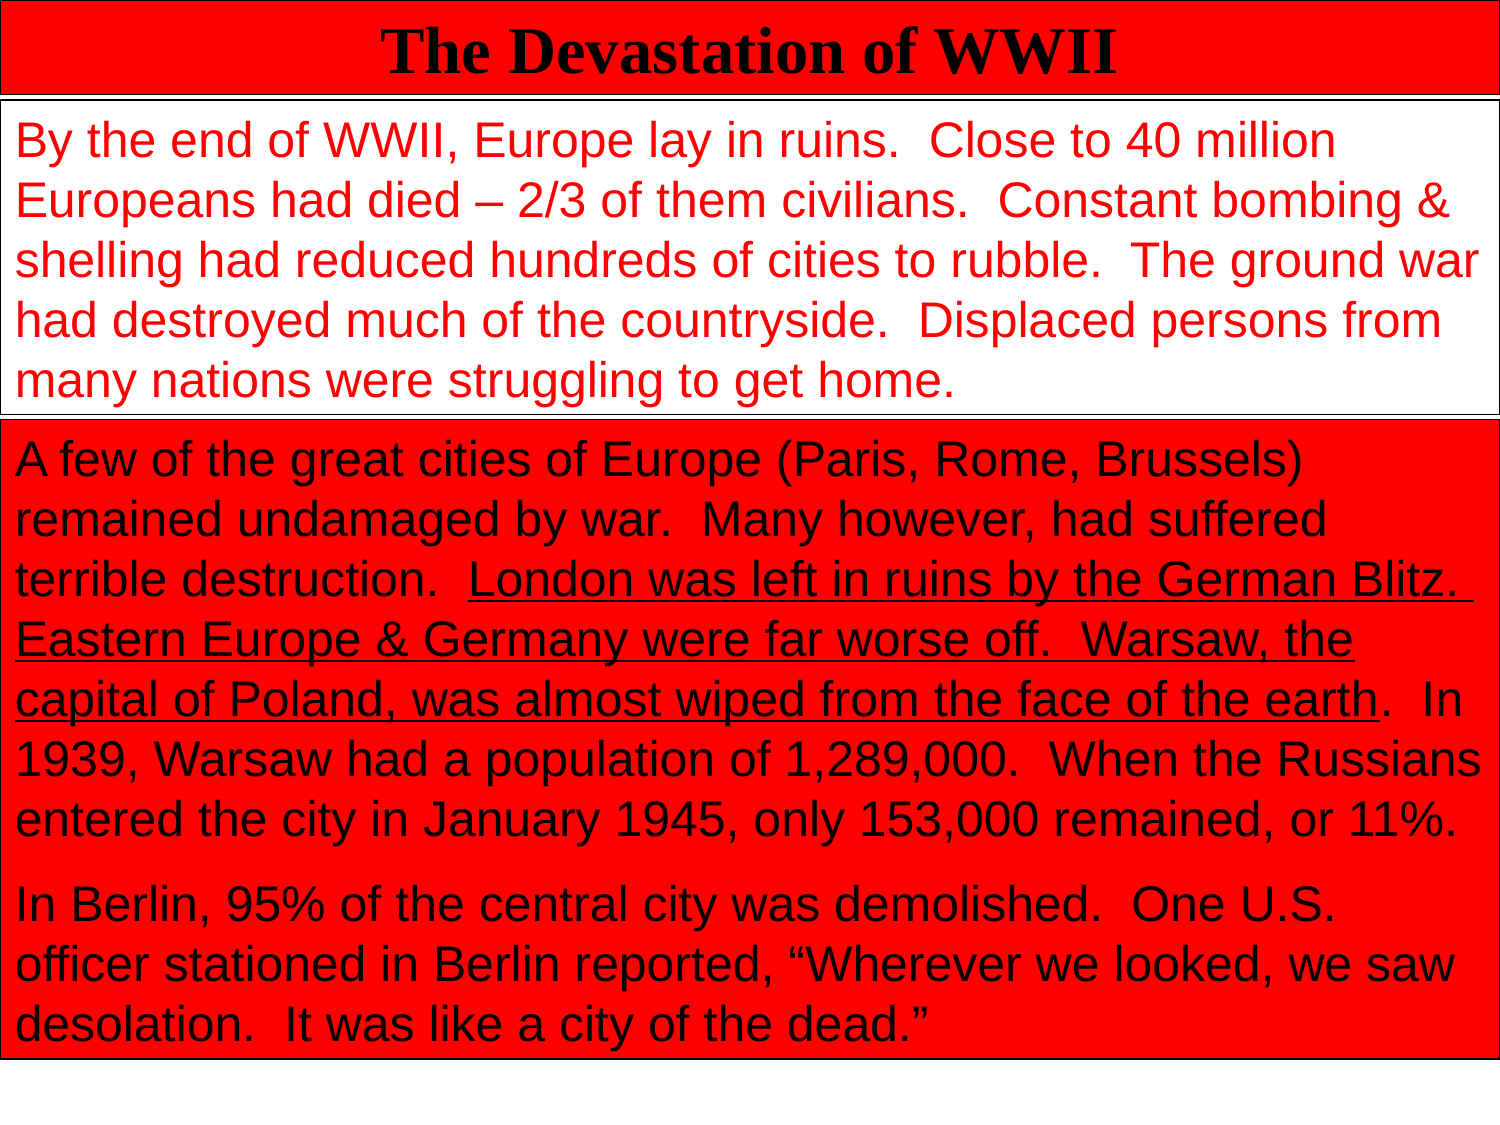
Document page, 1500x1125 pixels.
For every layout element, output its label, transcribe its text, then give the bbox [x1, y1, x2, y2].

text_box The Devastation of WWII [0, 0, 1500, 95]
text_box A few of the great cities of Europe (Paris, Rome, Brussels) remained undamaged by war. Many however, had suffered terrible destruction. London was left in ruins by the German Blitz. Eastern Europe & Germany were far worse off. Warsaw, the capital of Poland, was almost wiped from the face of the earth. In 1939, Warsaw had a population of 1,289,000. When the Russians entered the city in January 1945, only 153,000 remained, or 11%. In Berlin, 95% of the central city was demolished. One U.S. officer stationed in Berlin reported, “Wherever we looked, we saw desolation. It was like a city of the dead.” [0, 419, 1500, 1060]
text_box By the end of WWII, Europe lay in ruins. Close to 40 million Europeans had died – 2/3 of them civilians. Constant bombing & shelling had reduced hundreds of cities to rubble. The ground war had destroyed much of the countryside. Displaced persons from many nations were struggling to get home. [0, 99, 1500, 415]
